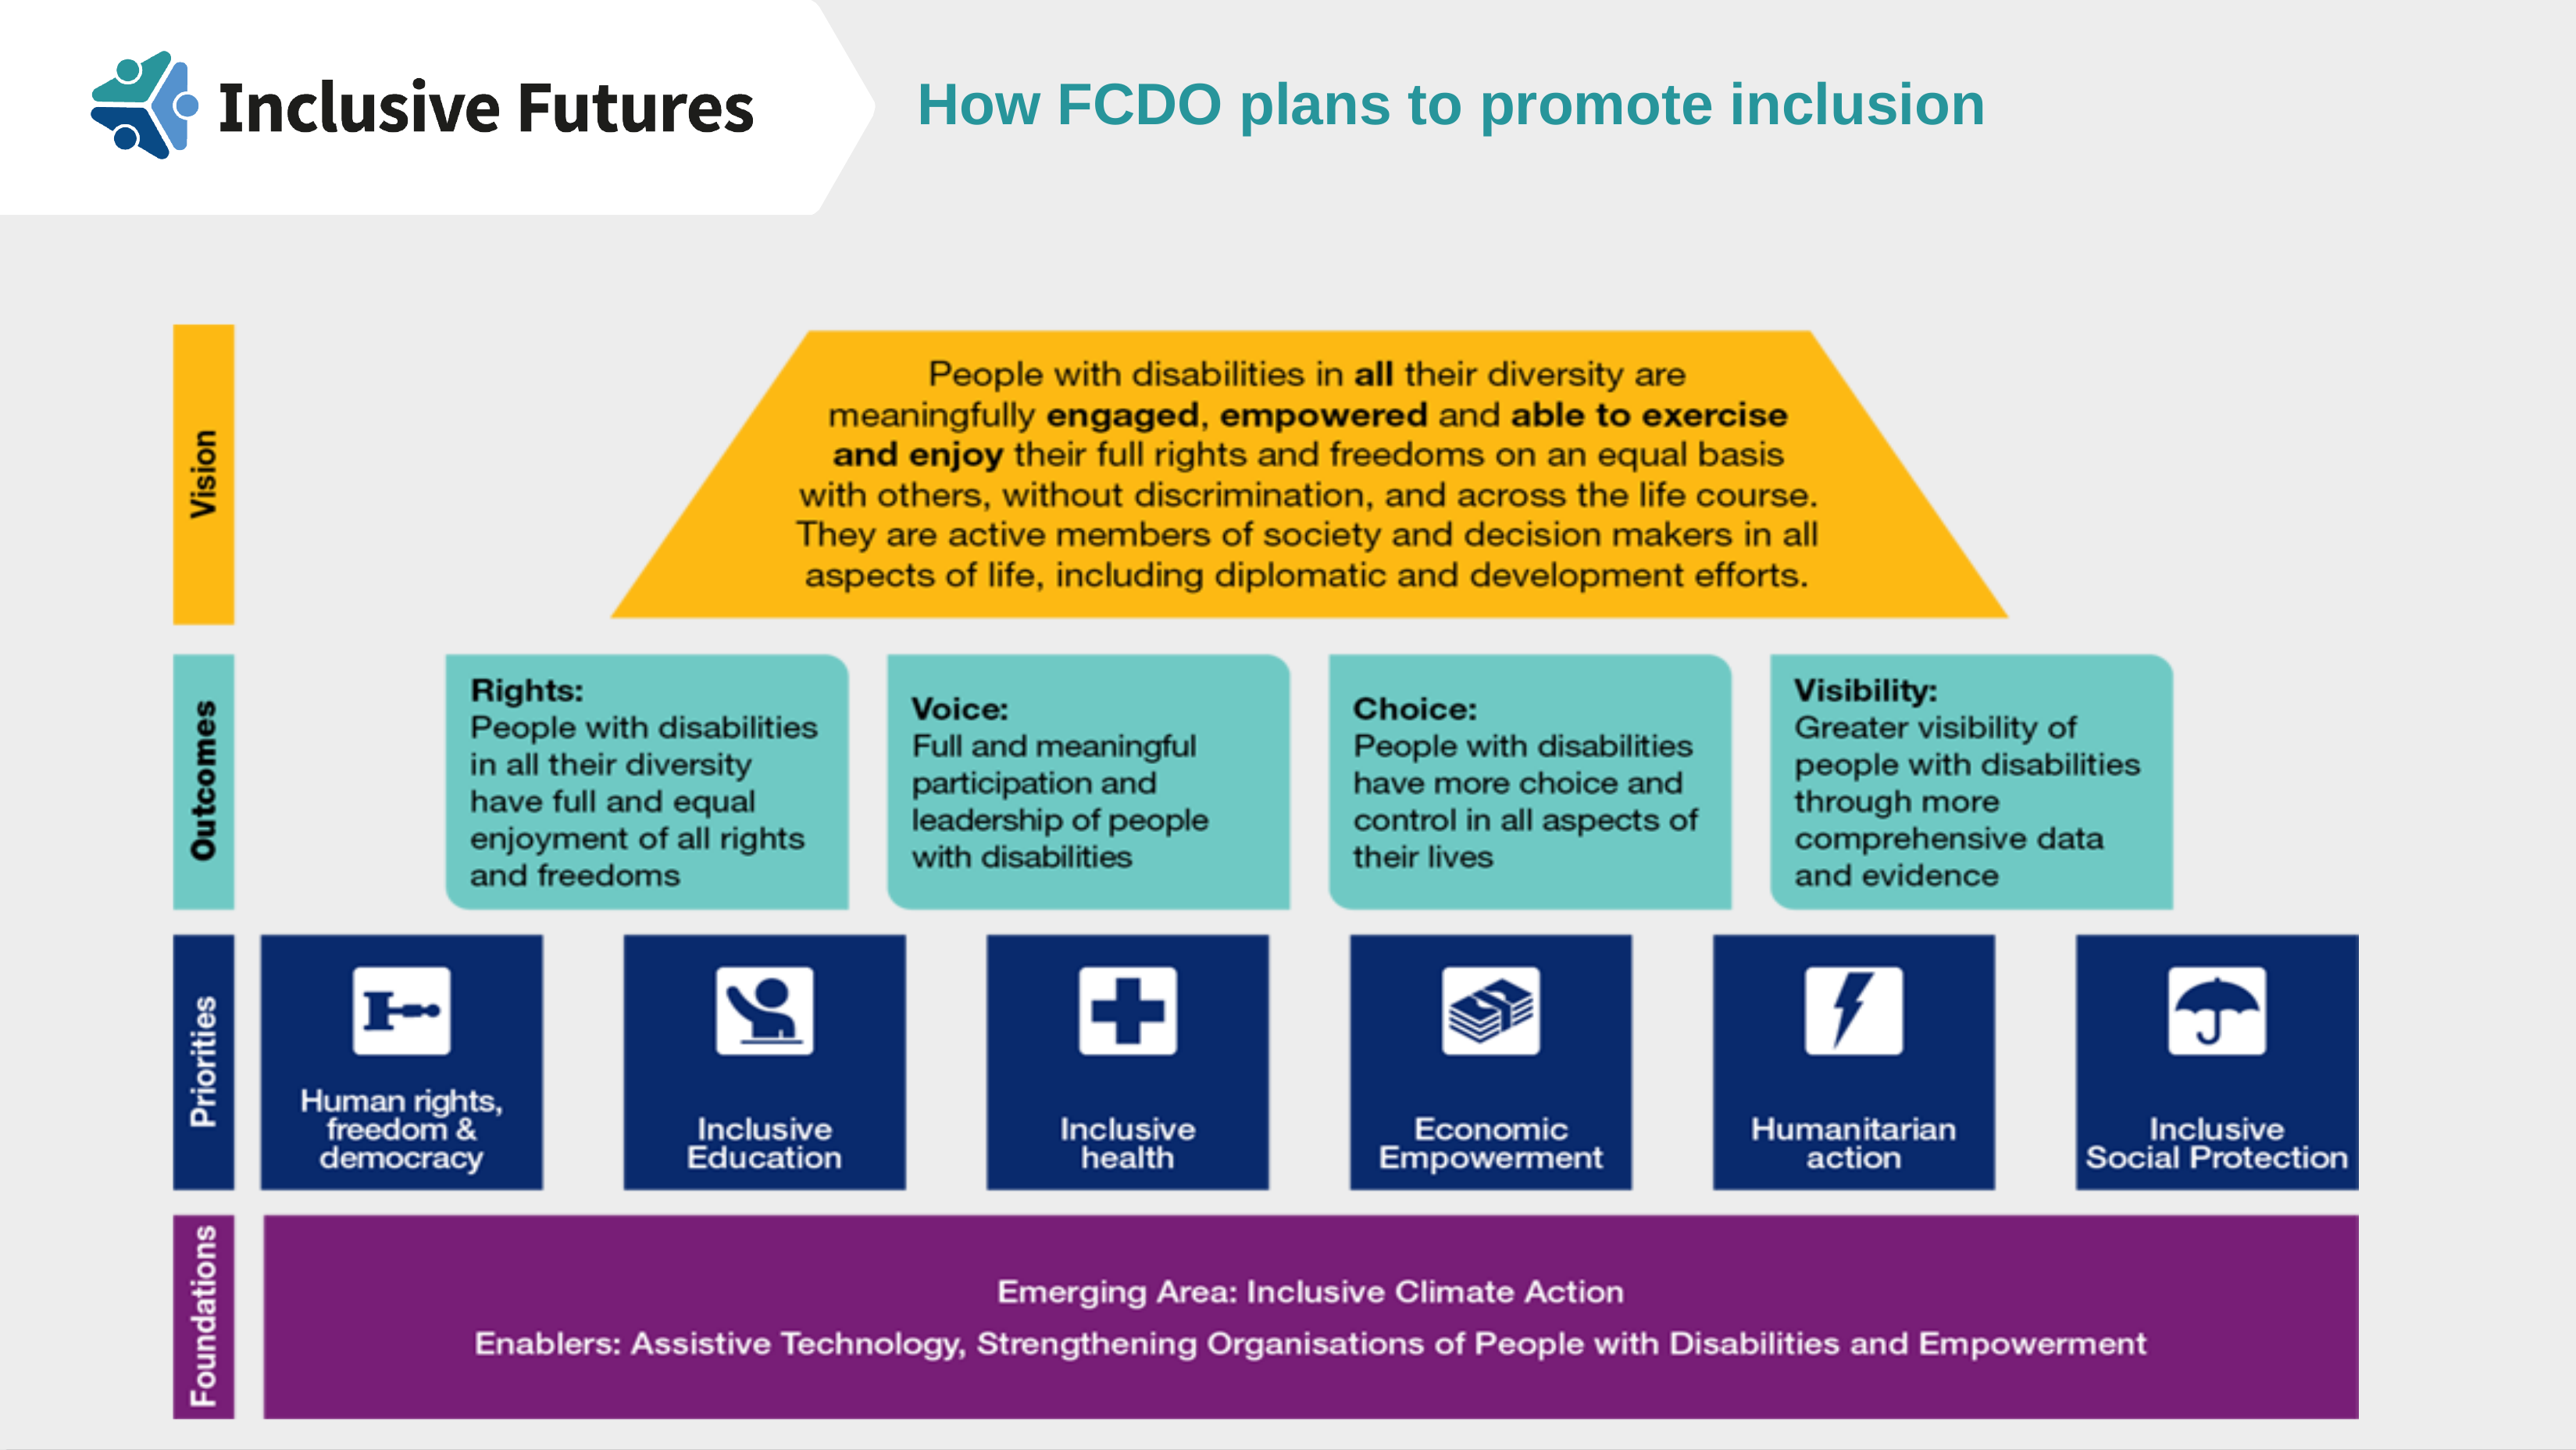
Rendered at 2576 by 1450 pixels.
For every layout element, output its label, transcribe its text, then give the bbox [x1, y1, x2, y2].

list How FCDO plans to promote inclusion [905, 60, 2576, 162]
picture [91, 51, 753, 159]
picture [171, 213, 2359, 1450]
